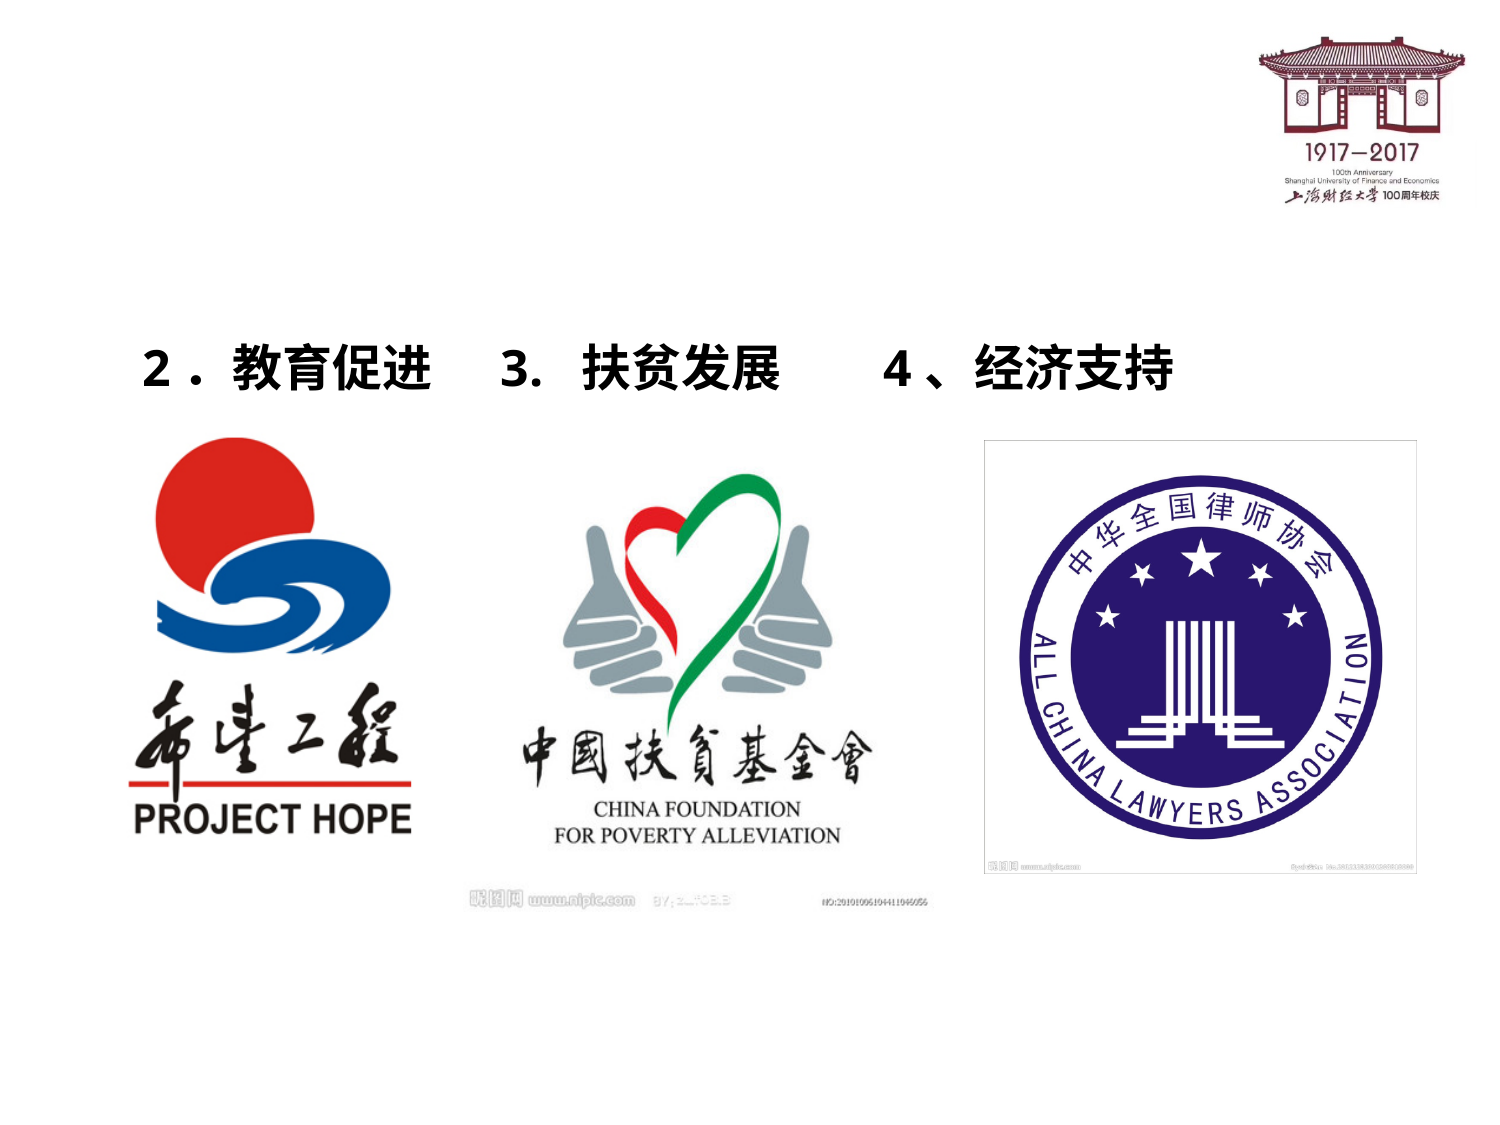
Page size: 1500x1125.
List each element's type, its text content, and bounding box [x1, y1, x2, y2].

text_box 2．教育促进 3. 扶贫发展 4、经济支持 [114, 328, 1342, 764]
picture [984, 440, 1418, 874]
picture [1246, 0, 1477, 208]
picture [47, 405, 934, 913]
